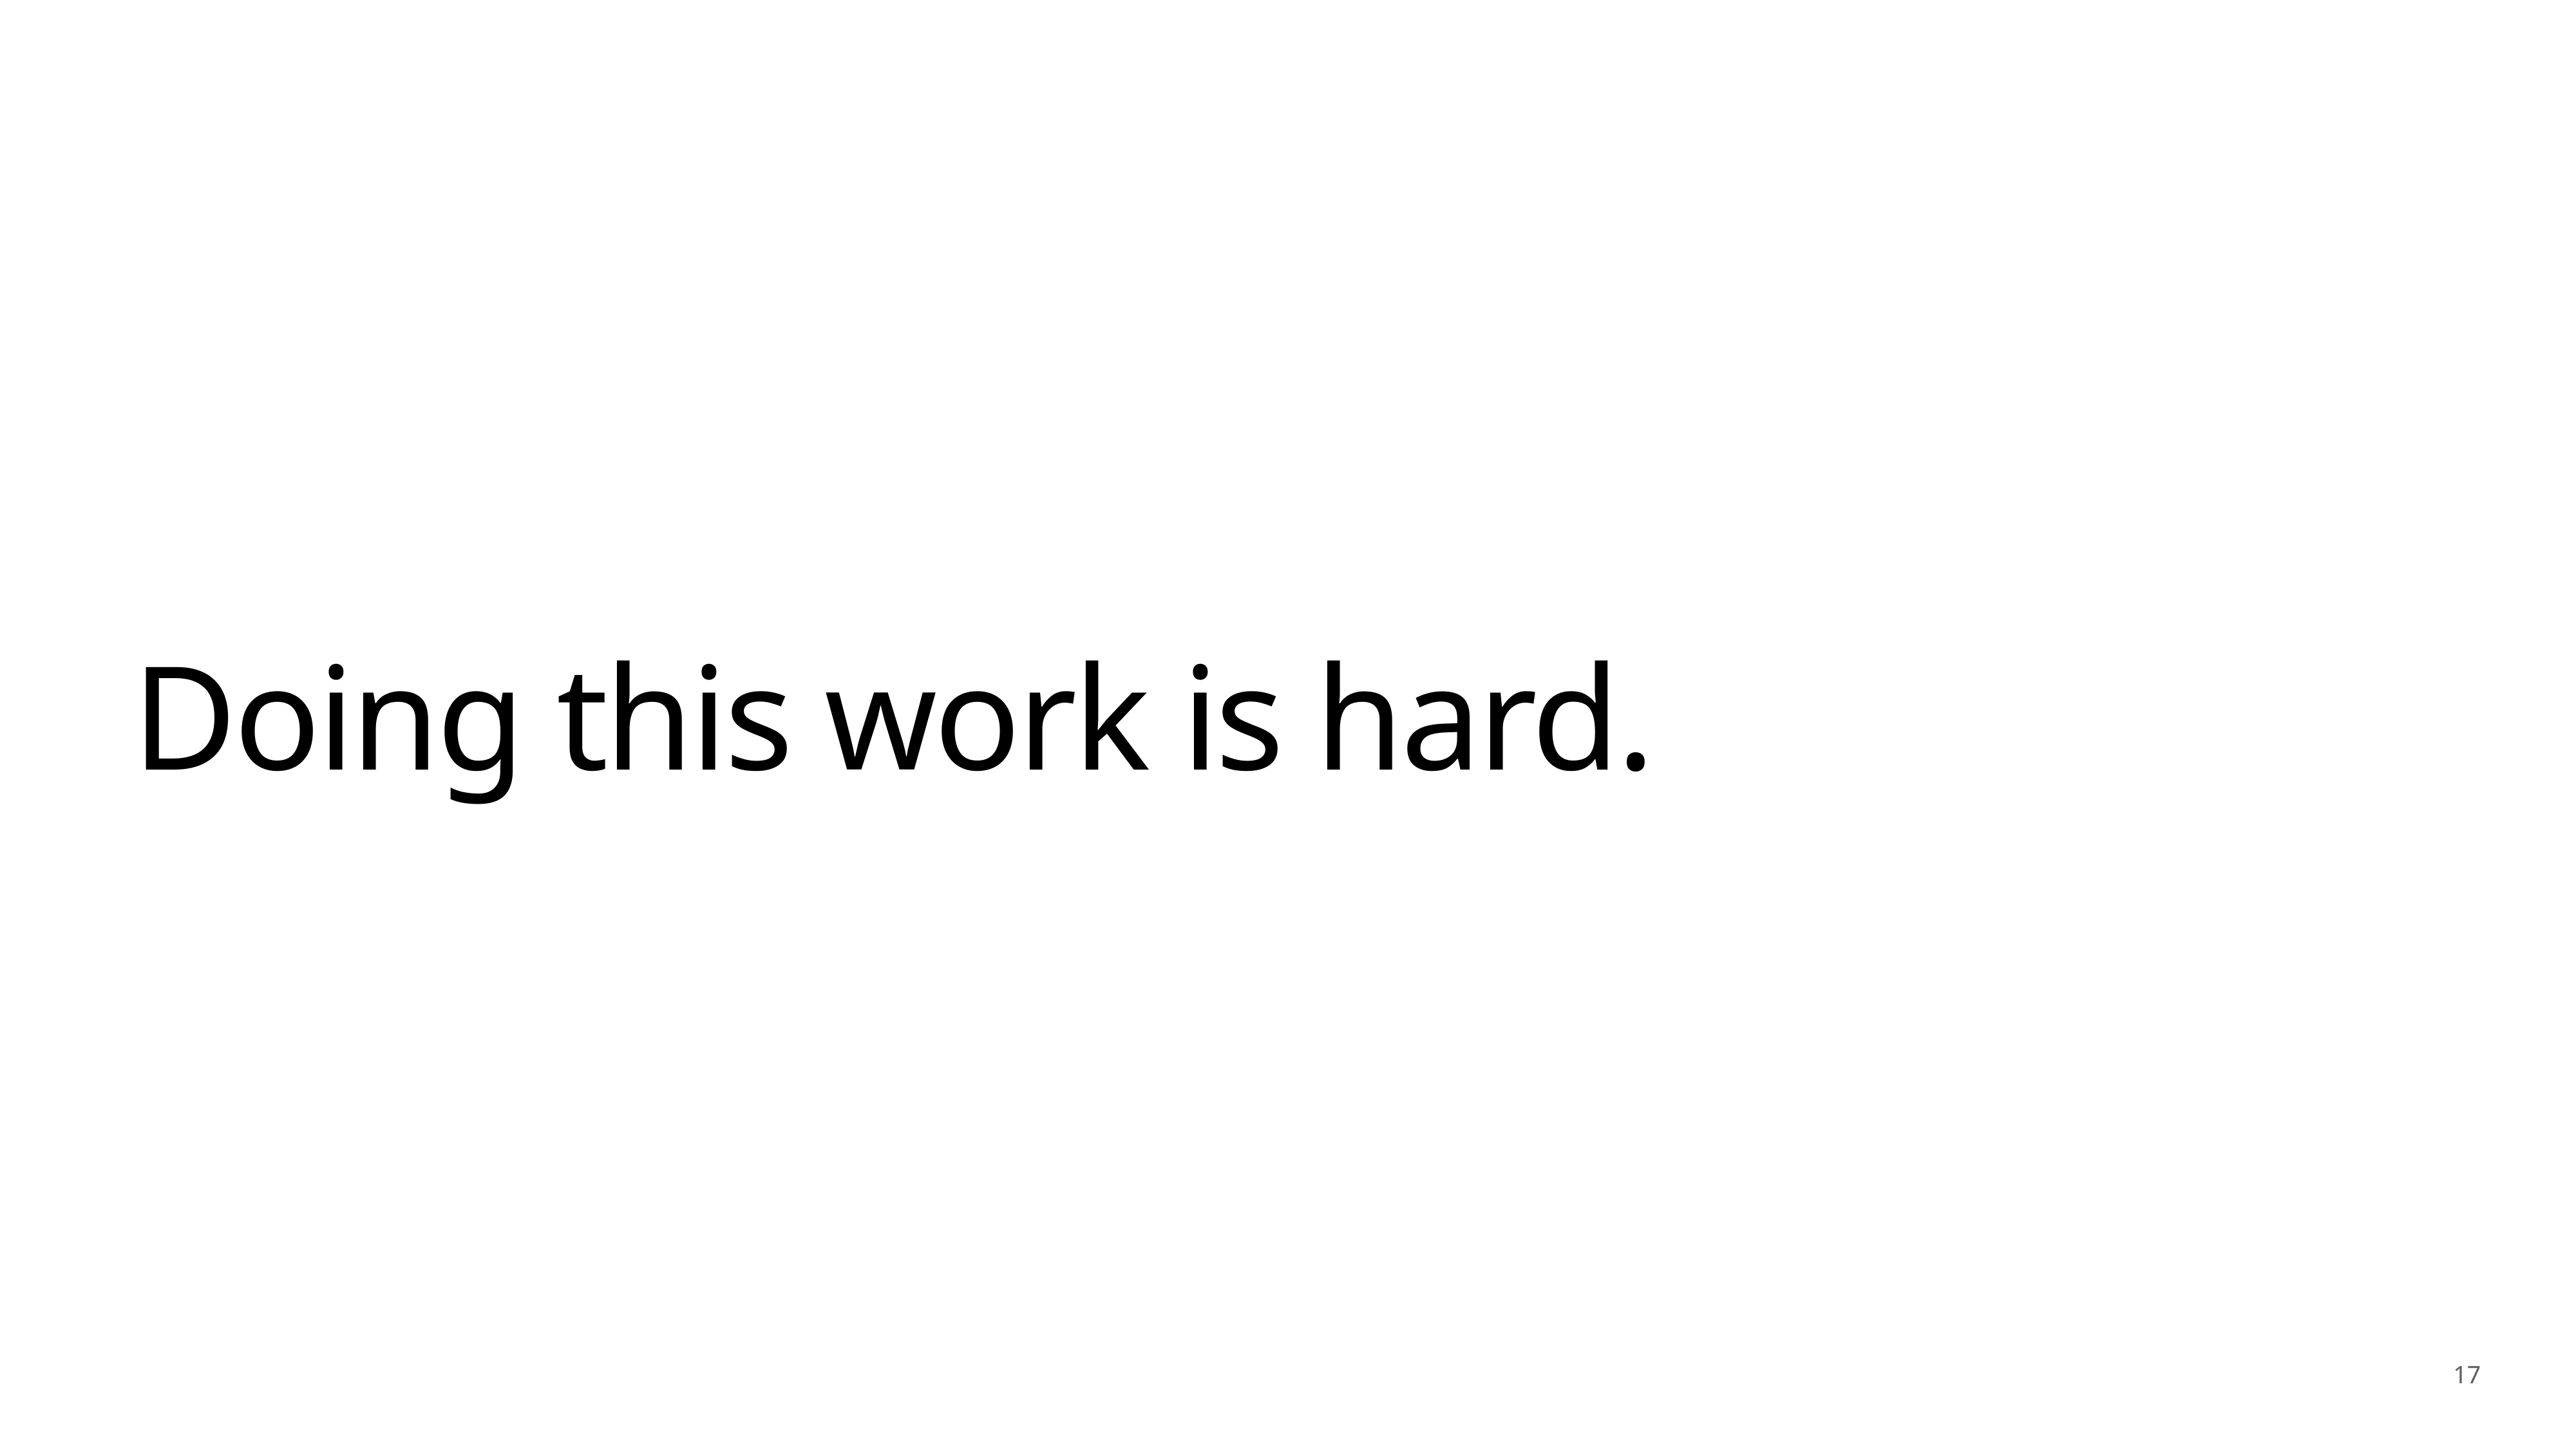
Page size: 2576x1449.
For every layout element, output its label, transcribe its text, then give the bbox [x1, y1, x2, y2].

title Doing this work is hard. [126, 198, 2468, 1259]
text_box 17 [2423, 1354, 2488, 1422]
